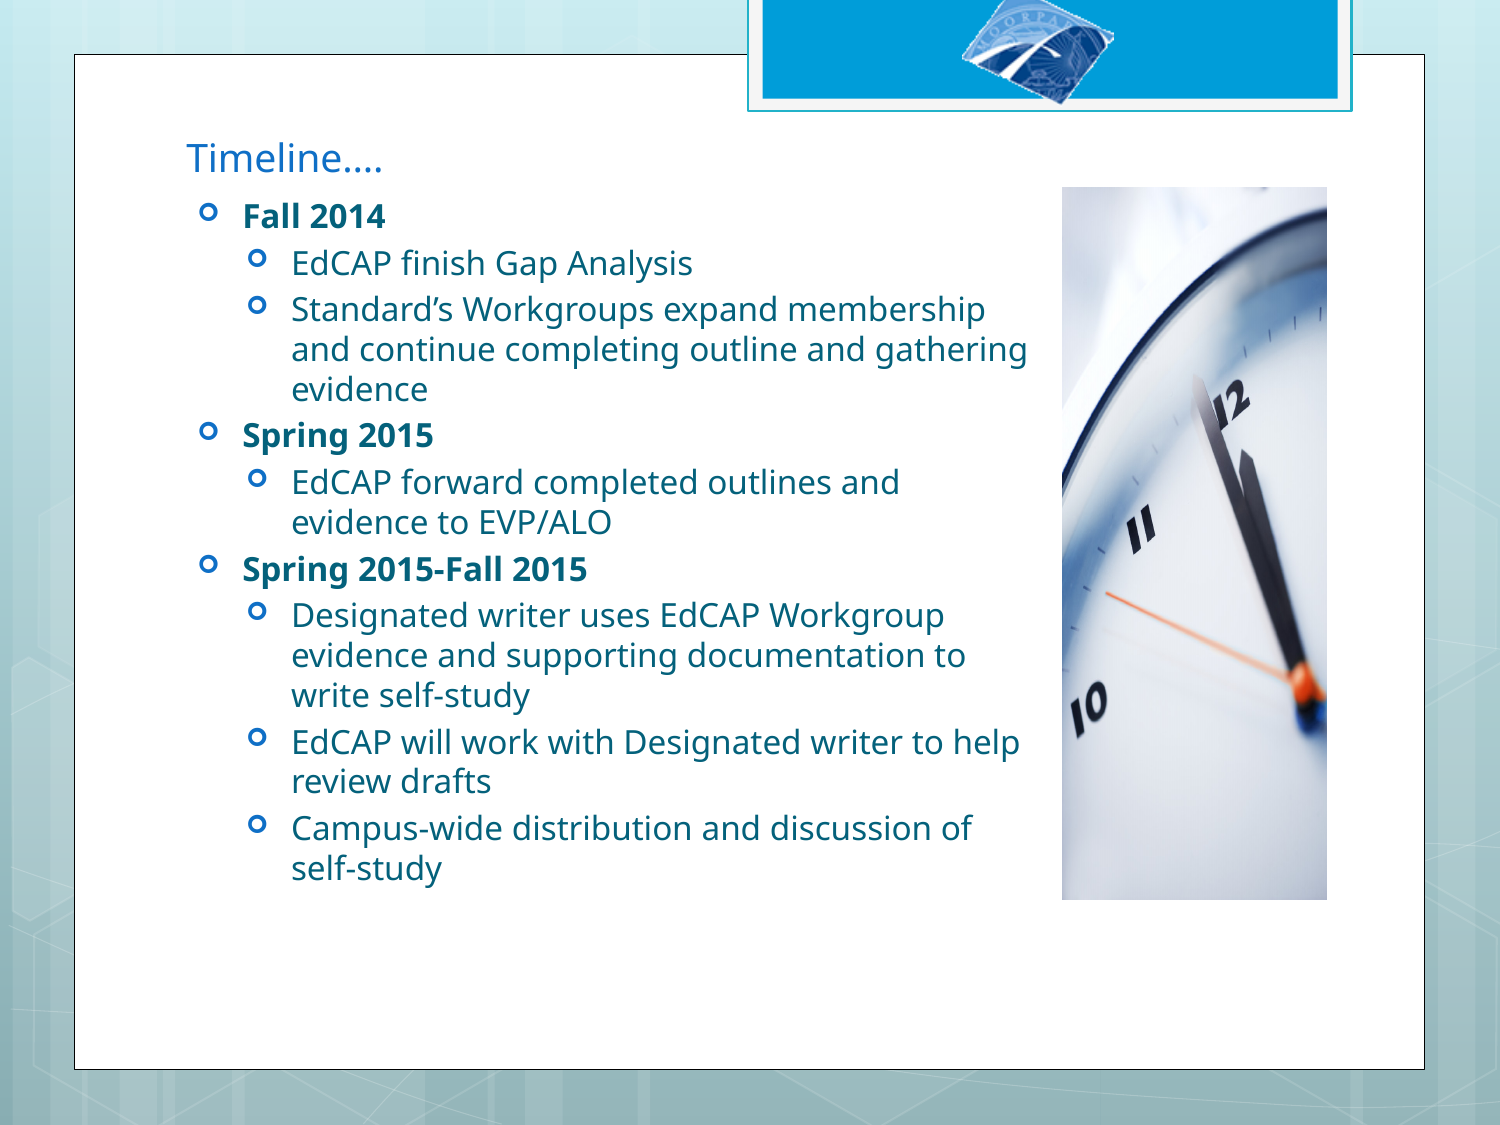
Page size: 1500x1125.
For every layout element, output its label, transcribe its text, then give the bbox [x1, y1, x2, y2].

list Fall 2014 EdCAP finish Gap Analysis Standard’s Workgroups expand membership and continue completing outline and gathering evidence Spring 2015 EdCAP forward completed outlines and evidence to EVP/ALO Spring 2015-Fall 2015 Designated writer uses EdCAP Workgroup evidence and supporting documentation to write self-study EdCAP will work with Designated writer to help review drafts Campus-wide distribution and discussion of self-study [171, 187, 1063, 953]
picture [962, 0, 1115, 107]
picture [1062, 187, 1327, 901]
title Timeline…. [171, 125, 1324, 187]
